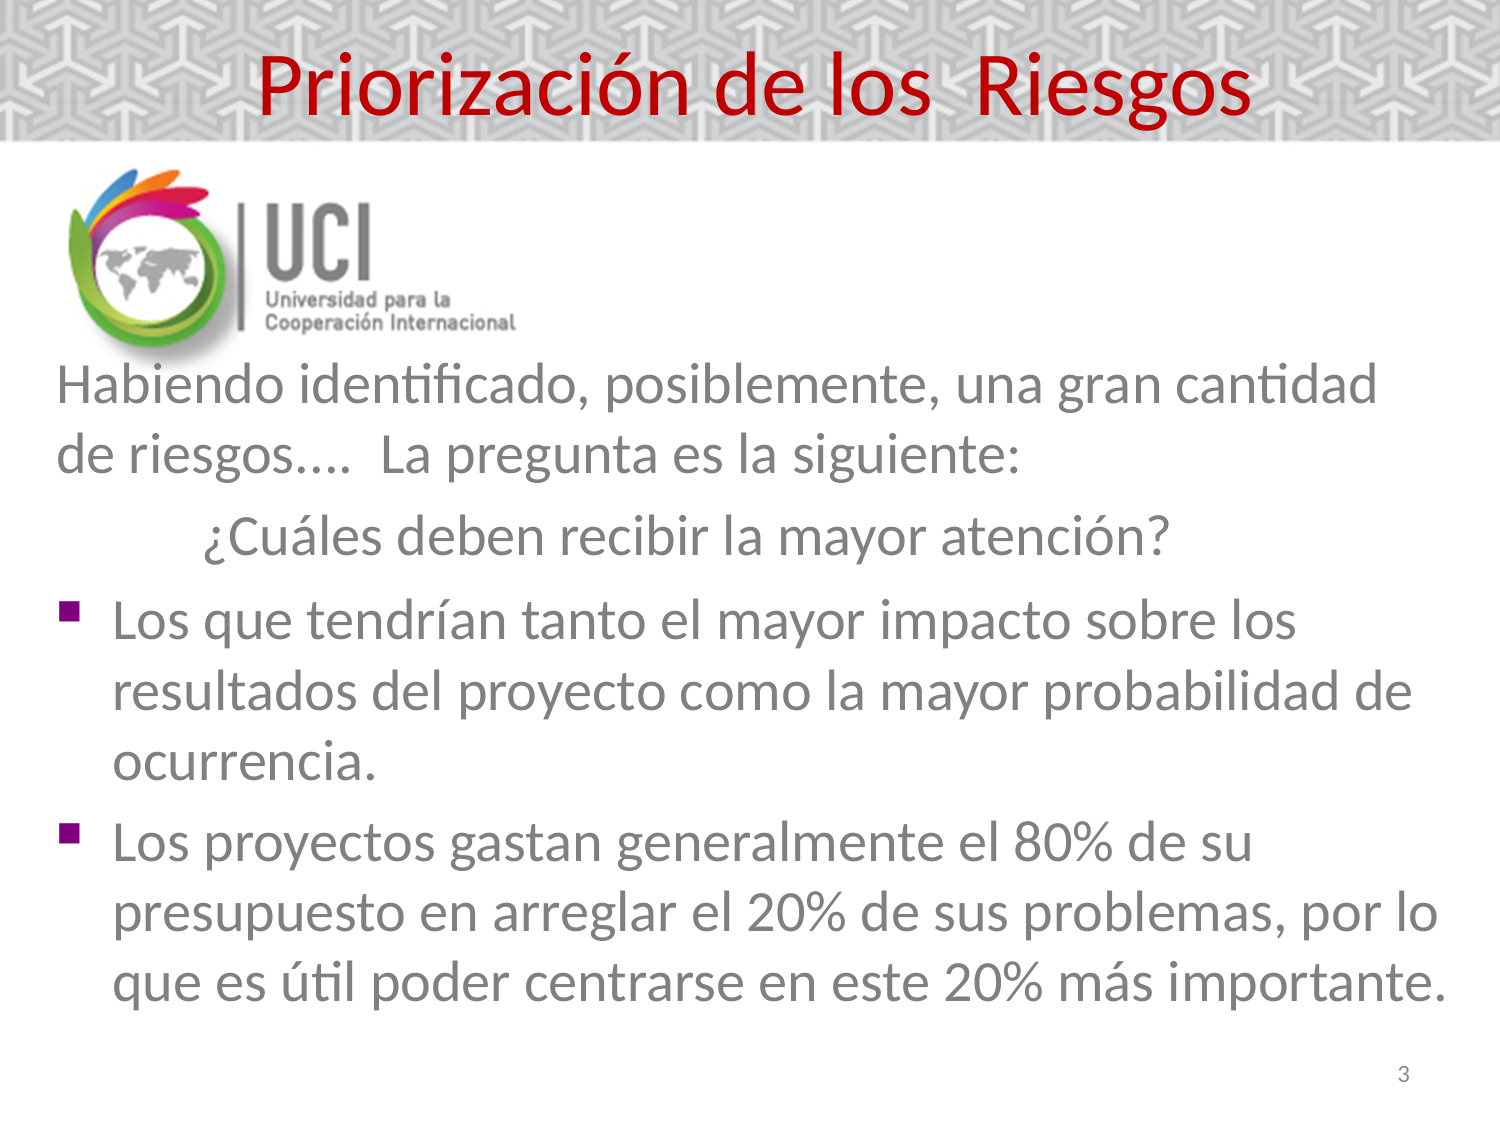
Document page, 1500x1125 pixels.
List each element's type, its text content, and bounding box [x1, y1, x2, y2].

list Habiendo identificado, posiblemente, una gran cantidad de riesgos.... La pregunta es la siguiente: ¿Cuáles deben recibir la mayor atención? [41, 338, 1459, 574]
slide_number 3 [1074, 1071, 1425, 1103]
text_box Los que tendrían tanto el mayor impacto sobre los resultados del proyecto como la mayor probabilidad de ocurrencia. Los proyectos gastan generalmente el 80% de su presupuesto en arreglar el 20% de sus problemas, por lo que es útil poder centrarse en este 20% más importante. [41, 574, 1471, 1071]
picture [0, 0, 1500, 1125]
title Priorización de los Riesgos [187, 0, 1325, 158]
